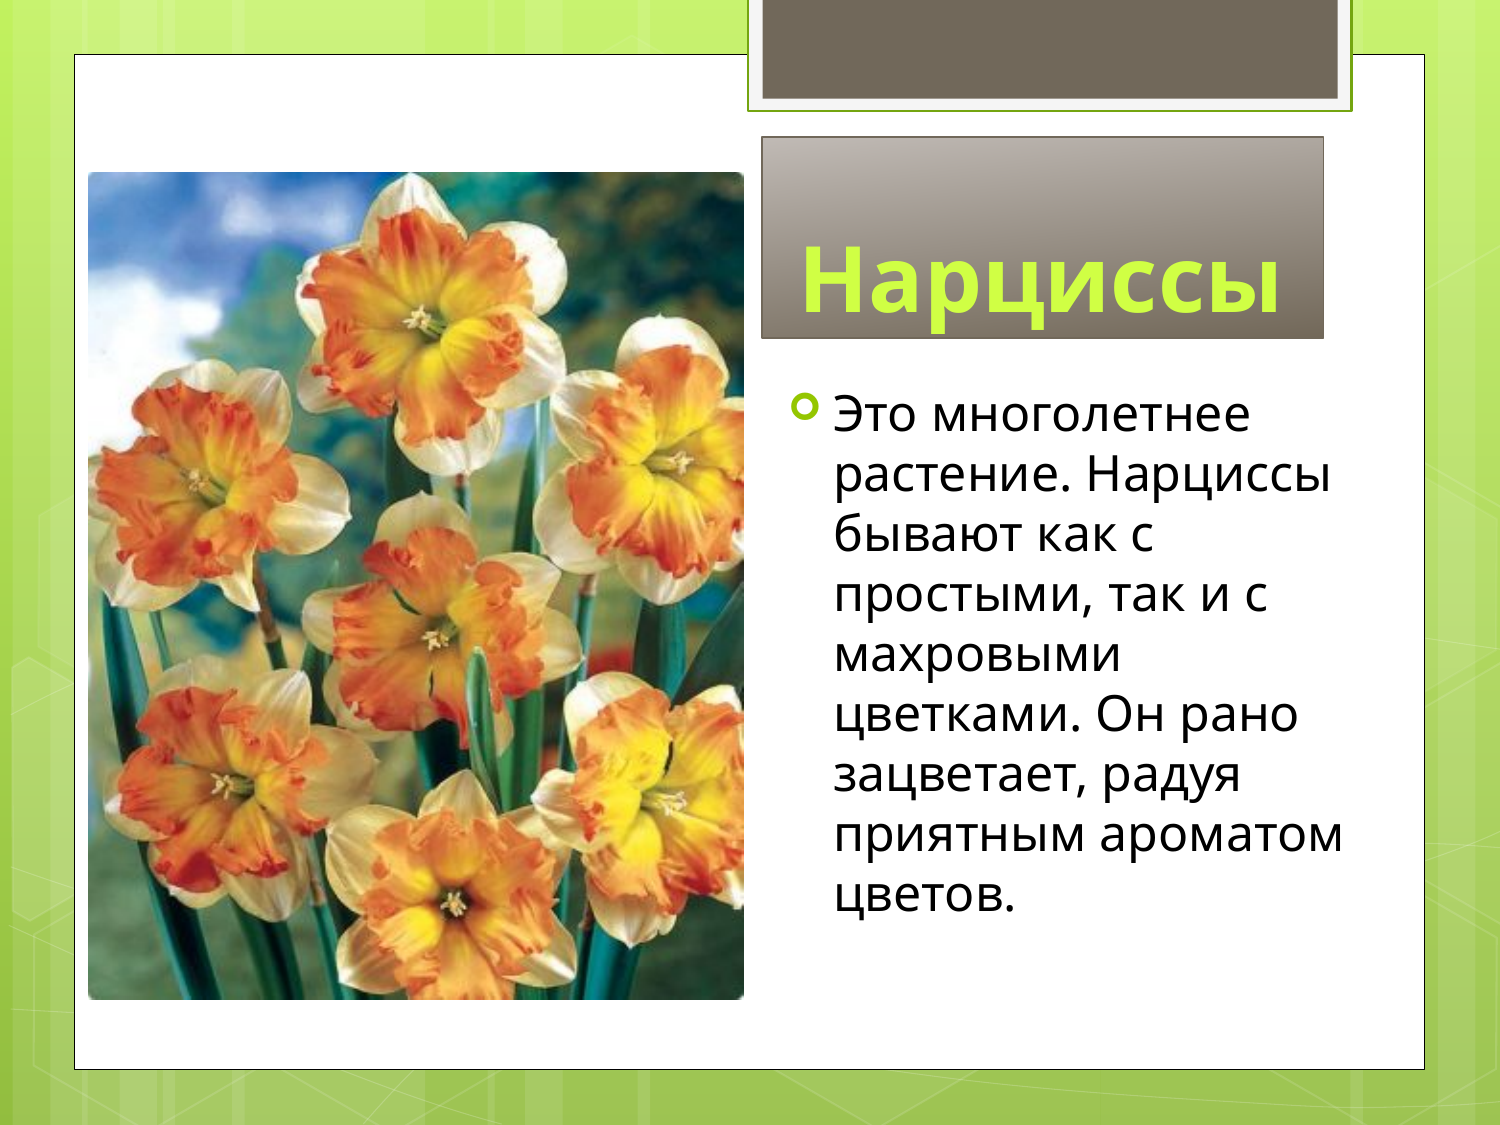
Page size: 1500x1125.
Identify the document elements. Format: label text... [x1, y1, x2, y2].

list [88, 172, 744, 1001]
title Нарциссы [761, 136, 1324, 339]
list Это многолетнее растение. Нарциссы бывают как с простыми, так и с махровыми цветками. Он рано зацветает, радуя приятным ароматом цветов. [761, 373, 1400, 1059]
